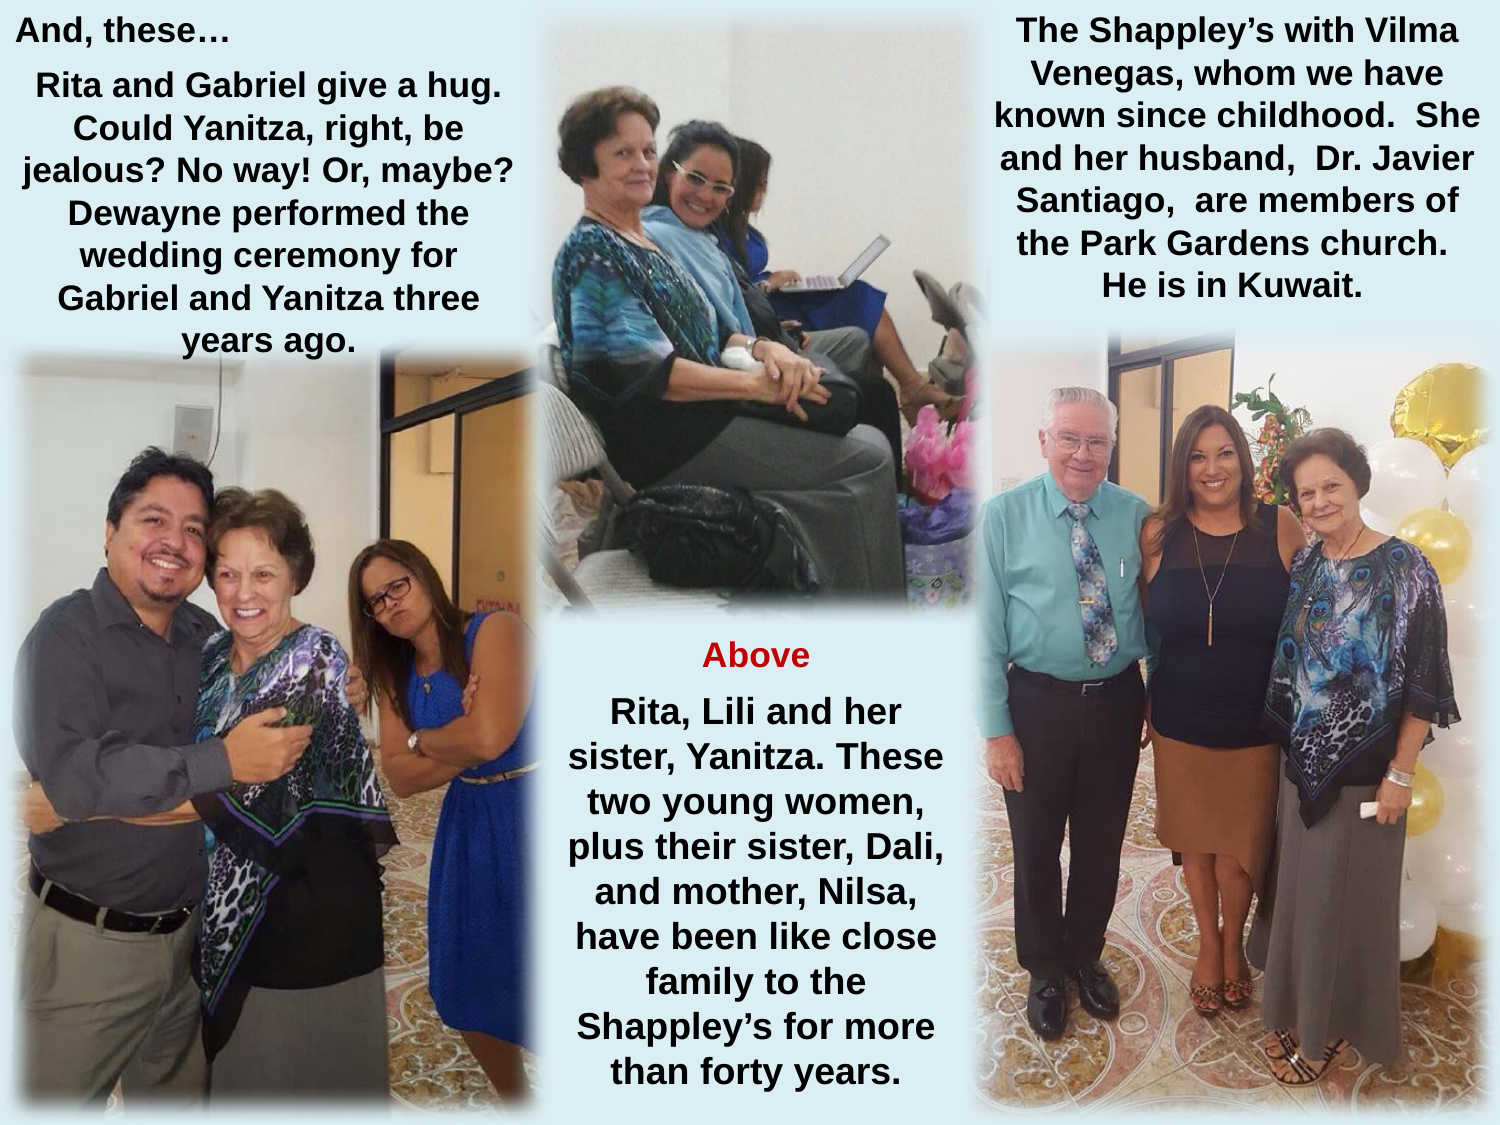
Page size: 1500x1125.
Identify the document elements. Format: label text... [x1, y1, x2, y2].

text_box The Shappley’s with Vilma Venegas, whom we have known since childhood. She and her husband, Dr. Javier Santiago, are members of the Park Gardens church. He is in Kuwait. [995, 0, 1500, 313]
text_box And, these… Rita and Gabriel give a hug. Could Yanitza, right, be jealous? No way! Or, maybe? Dewayne performed the wedding ceremony for Gabriel and Yanitza three years ago. [0, 0, 522, 335]
text_box Above Rita, Lili and her sister, Yanitza. These two young women, plus their sister, Dali, and mother, Nilsa, have been like close family to the Shappley’s for more than forty years. [554, 634, 957, 1100]
picture [0, 0, 1500, 1125]
